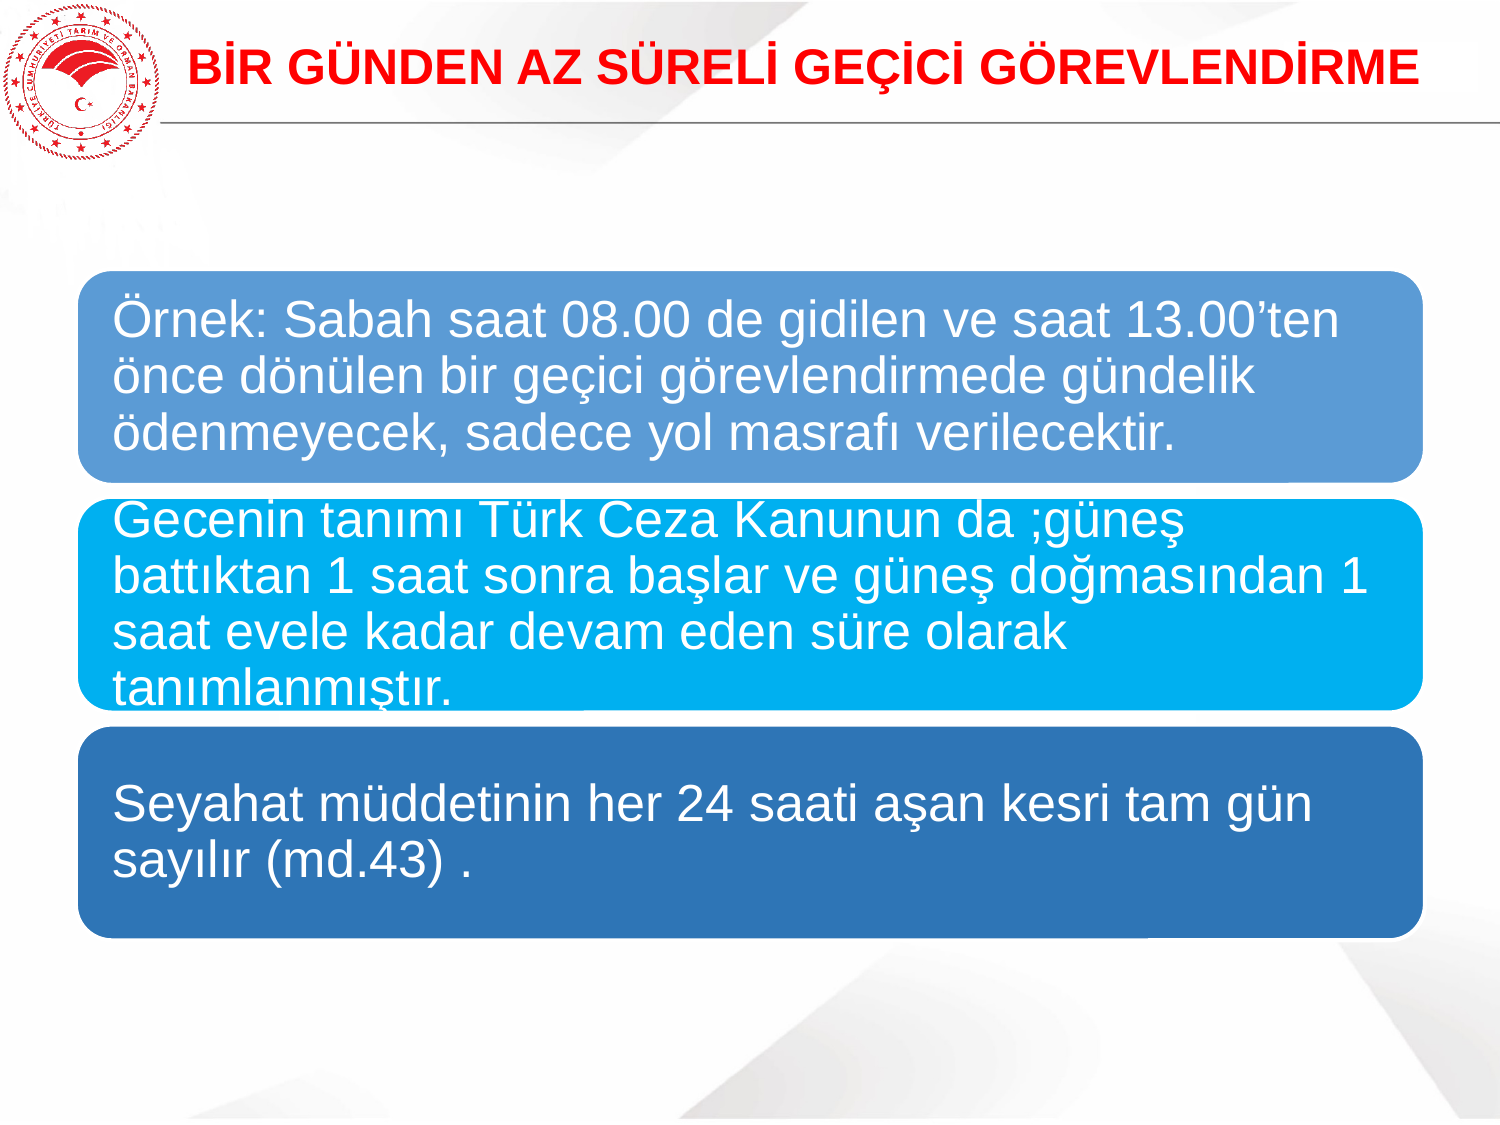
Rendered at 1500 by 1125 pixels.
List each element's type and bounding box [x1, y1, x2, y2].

picture [0, 0, 1500, 1125]
text_box [75, 204, 1425, 1005]
